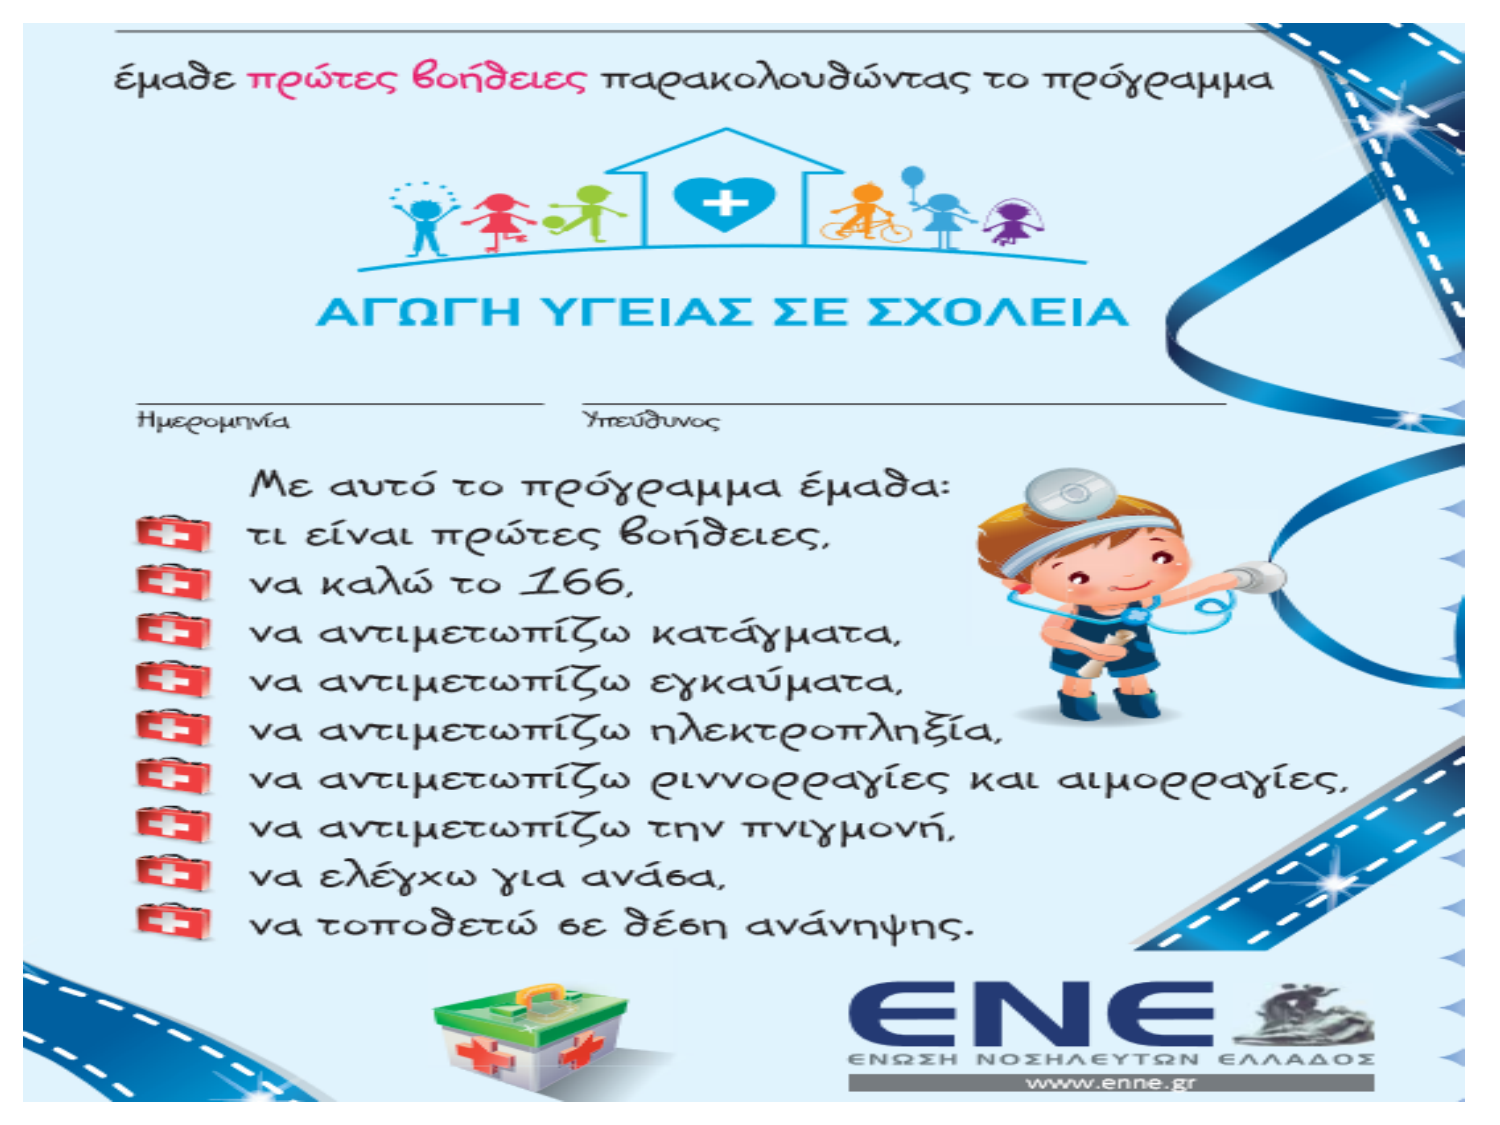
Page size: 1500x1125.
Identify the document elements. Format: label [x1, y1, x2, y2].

list [23, 23, 1466, 1102]
